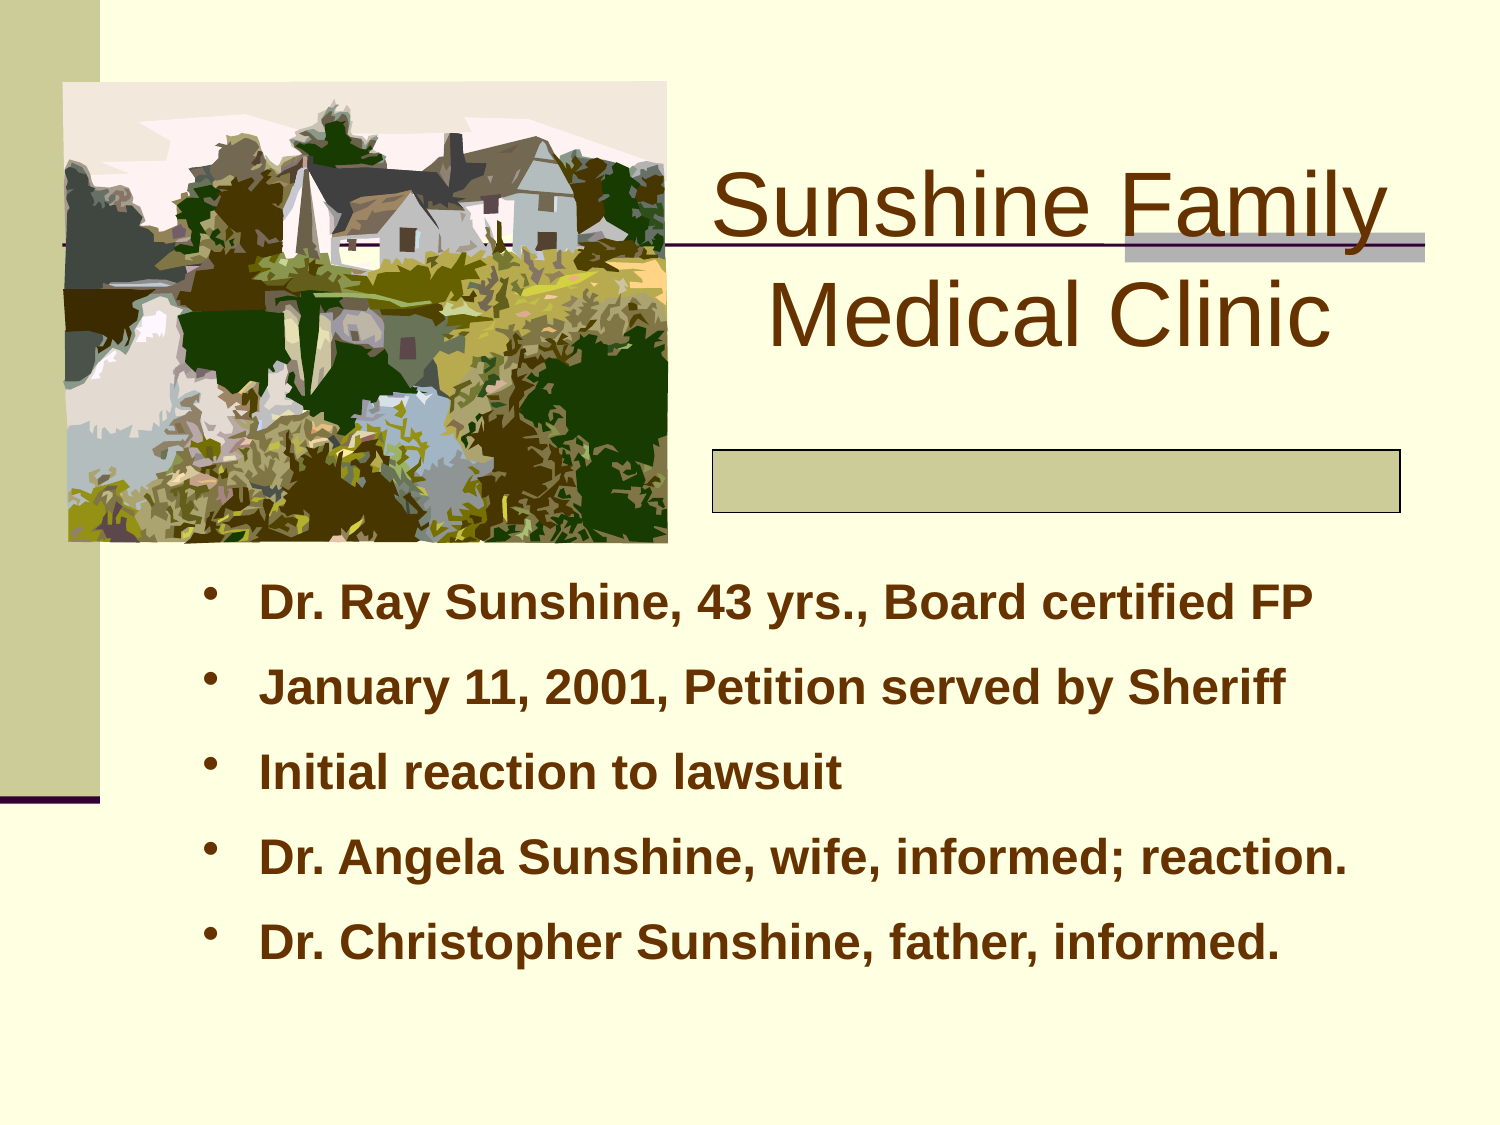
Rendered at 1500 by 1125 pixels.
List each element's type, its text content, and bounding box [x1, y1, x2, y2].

text_box Dr. Ray Sunshine, 43 yrs., Board certified FP January 11, 2001, Petition served by Sheriff Initial reaction to lawsuit Dr. Angela Sunshine, wife, informed; reaction. Dr. Christopher Sunshine, father, informed. [187, 562, 1400, 978]
text_box [712, 449, 1400, 513]
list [62, 74, 676, 551]
text_box Sunshine Family Medical Clinic [679, 137, 1500, 373]
